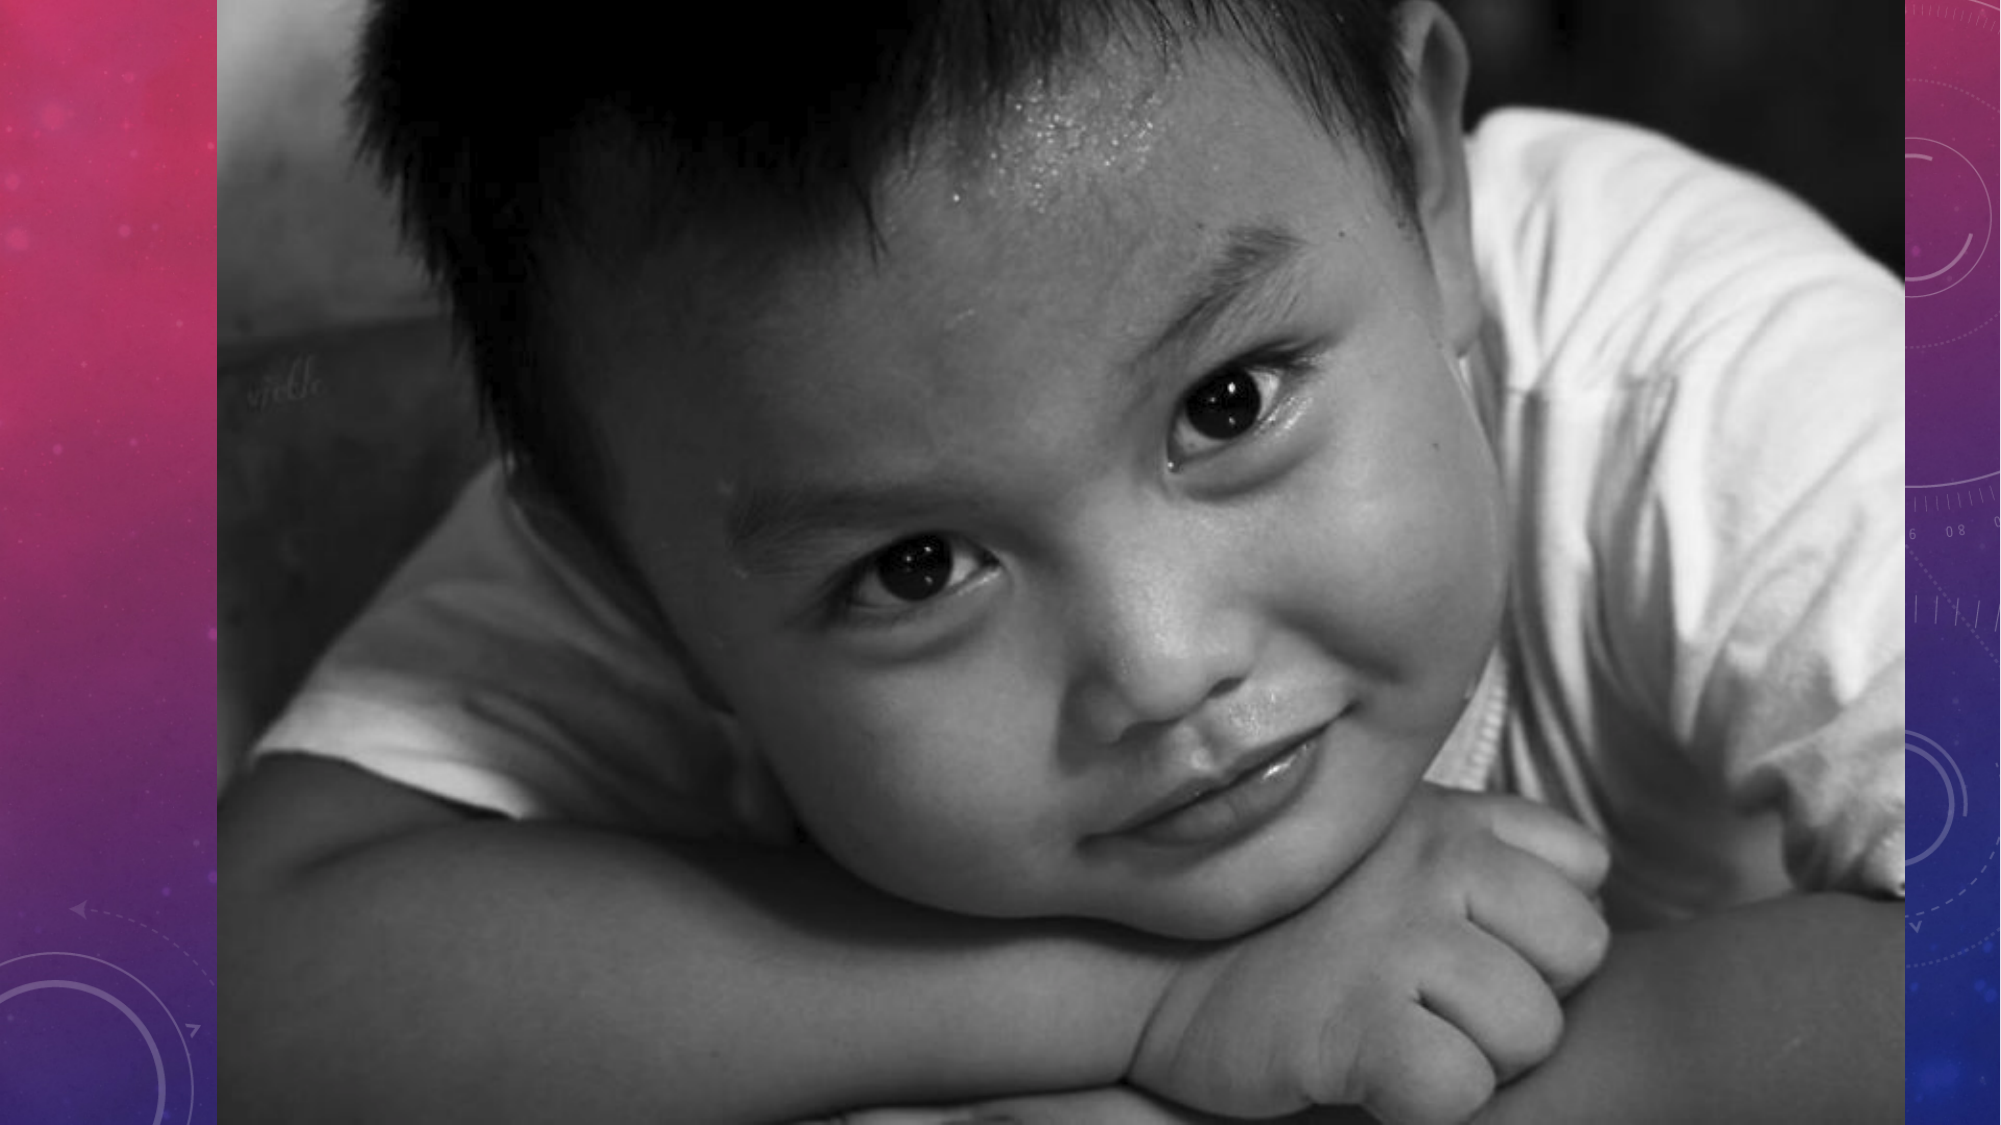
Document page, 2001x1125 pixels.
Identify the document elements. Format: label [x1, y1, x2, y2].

picture [1905, 0, 2001, 1125]
list [217, 0, 1905, 1125]
picture [0, 0, 217, 1125]
